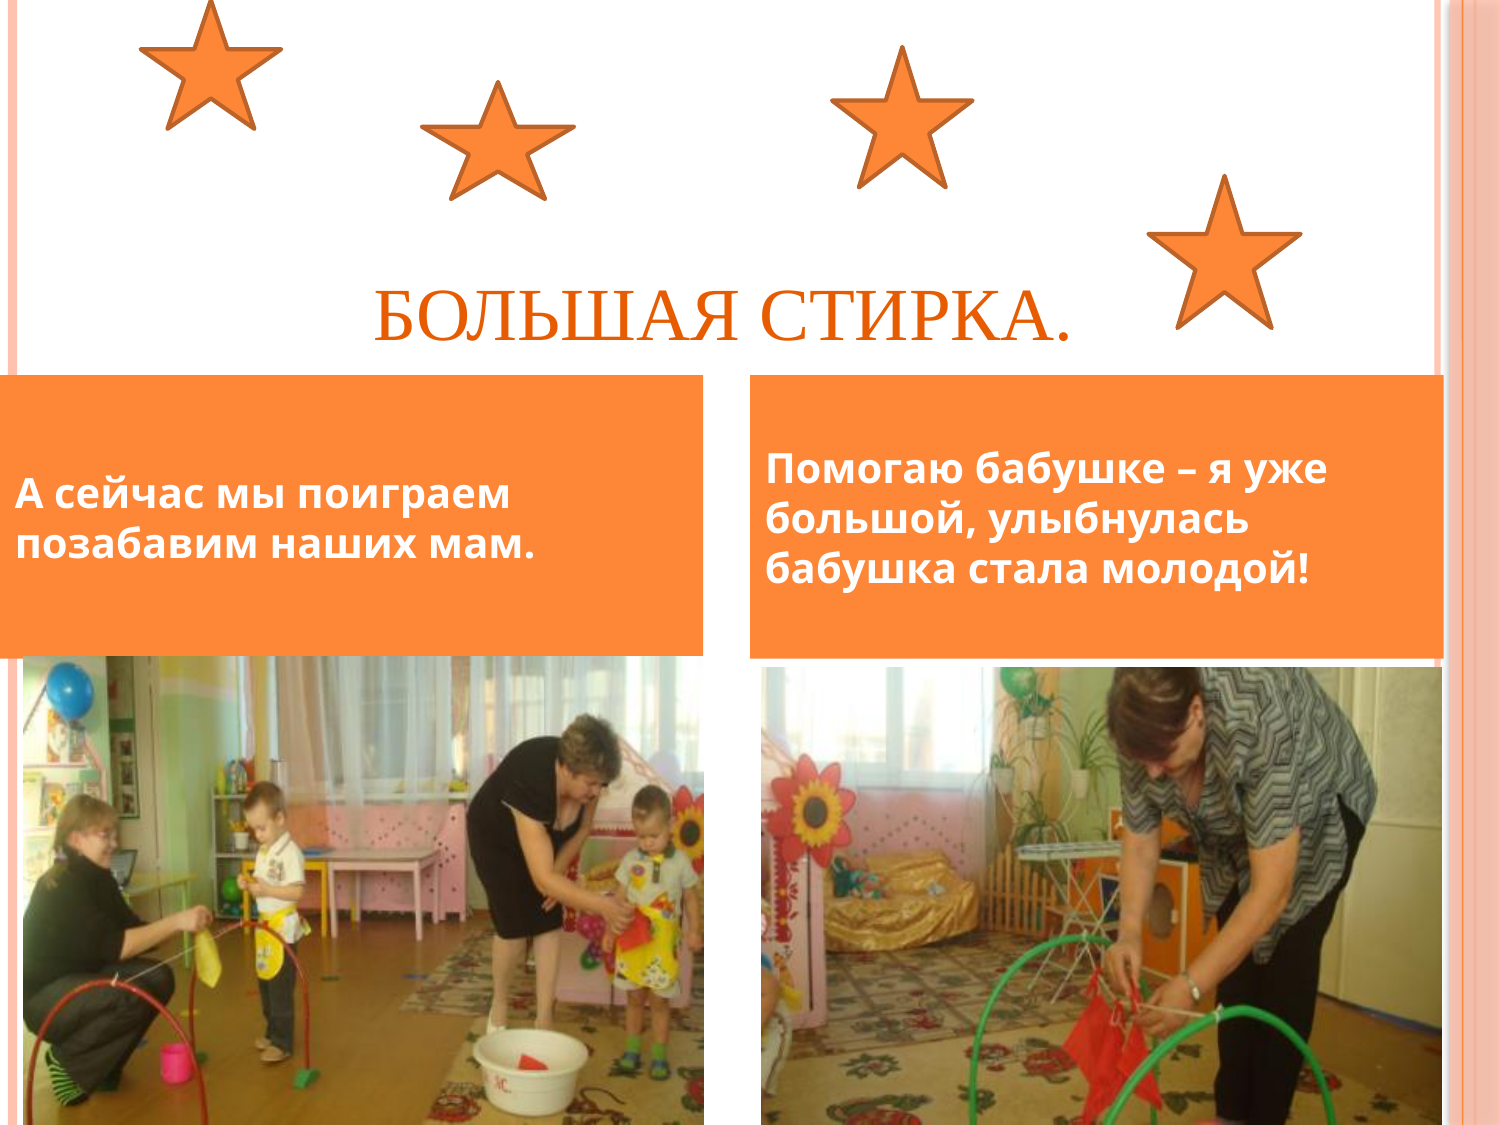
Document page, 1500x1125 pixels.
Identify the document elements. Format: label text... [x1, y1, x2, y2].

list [761, 667, 1442, 1125]
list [22, 655, 704, 1125]
text_box [1146, 173, 1303, 330]
text_box [830, 44, 975, 190]
list Помогаю бабушке – я уже большой, улыбнулась бабушка стала молодой! [750, 375, 1444, 659]
list А сейчас мы поиграем позабавим наших мам. [0, 375, 704, 659]
text_box [138, 0, 284, 131]
title Большая стирка. [105, 175, 1343, 364]
text_box [419, 79, 577, 201]
